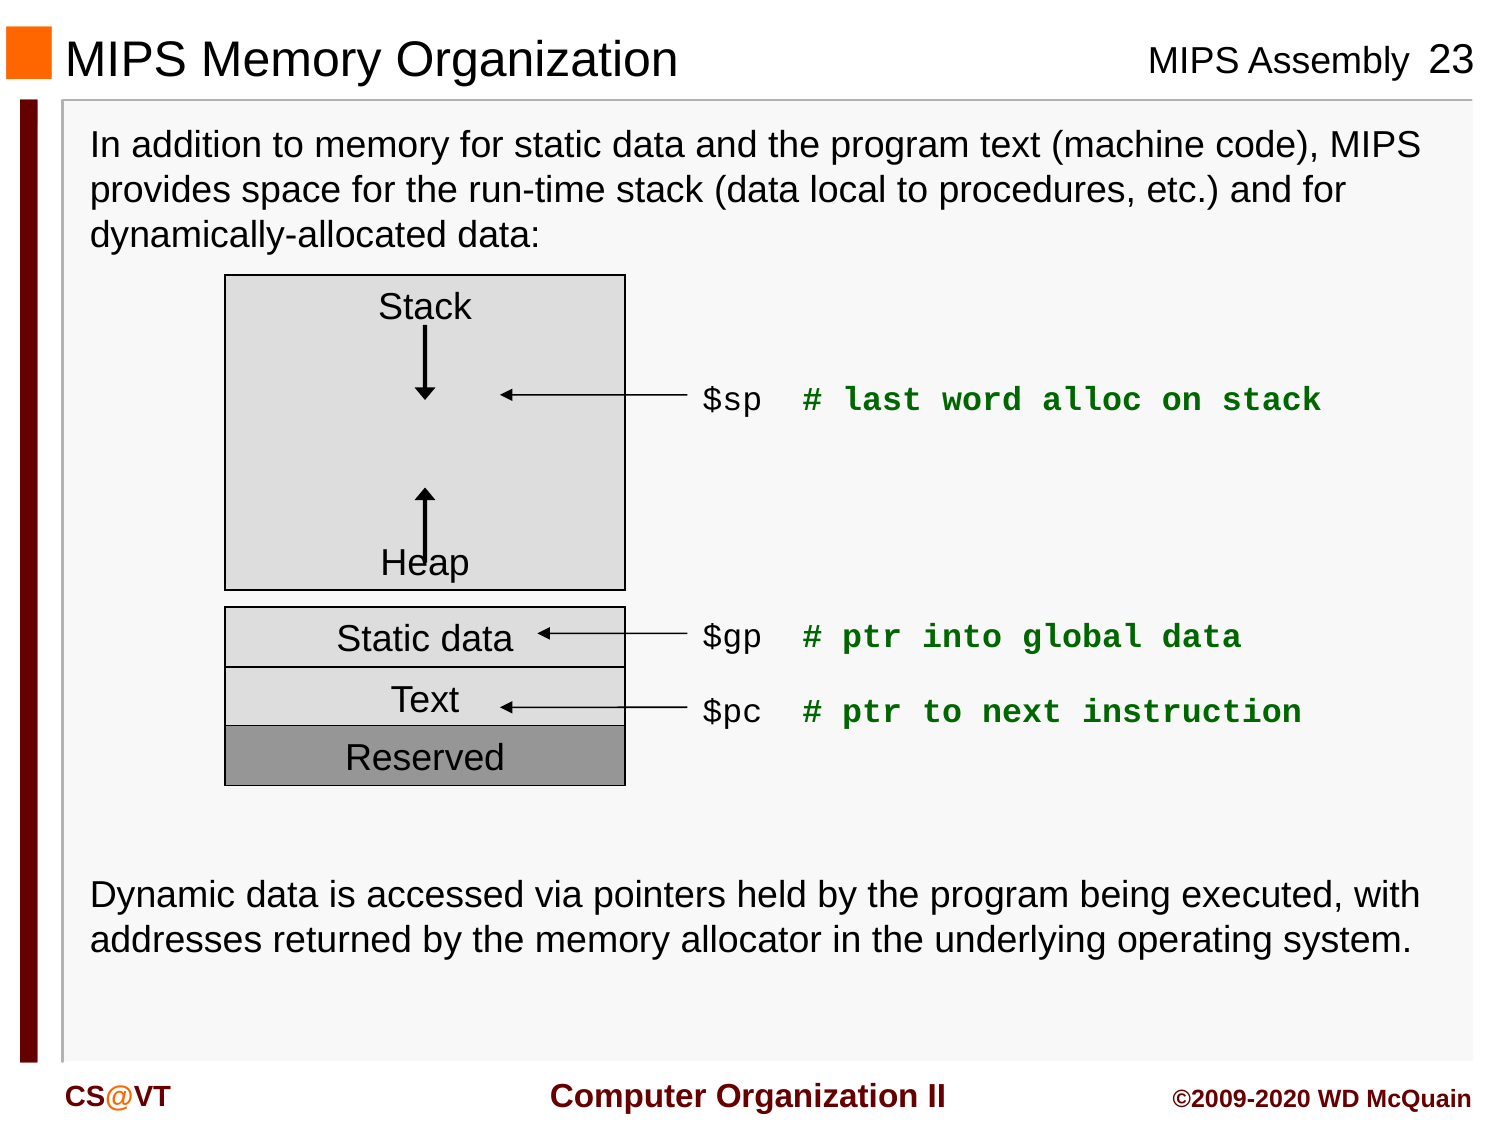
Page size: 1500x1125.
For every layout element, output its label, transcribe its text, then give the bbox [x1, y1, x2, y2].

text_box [499, 681, 1363, 738]
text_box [499, 369, 1363, 426]
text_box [537, 606, 1363, 663]
title MIPS Memory Organization [50, 28, 1000, 85]
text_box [224, 274, 626, 788]
text_box Dynamic data is accessed via pointers held by the program being executed, with addresses returned by the memory allocator in the underlying operating system. [75, 862, 1463, 967]
text_box In addition to memory for static data and the program text (machine code), MIPS provides space for the run-time stack (data local to procedures, etc.) and for dynamically-allocated data: [75, 112, 1463, 262]
